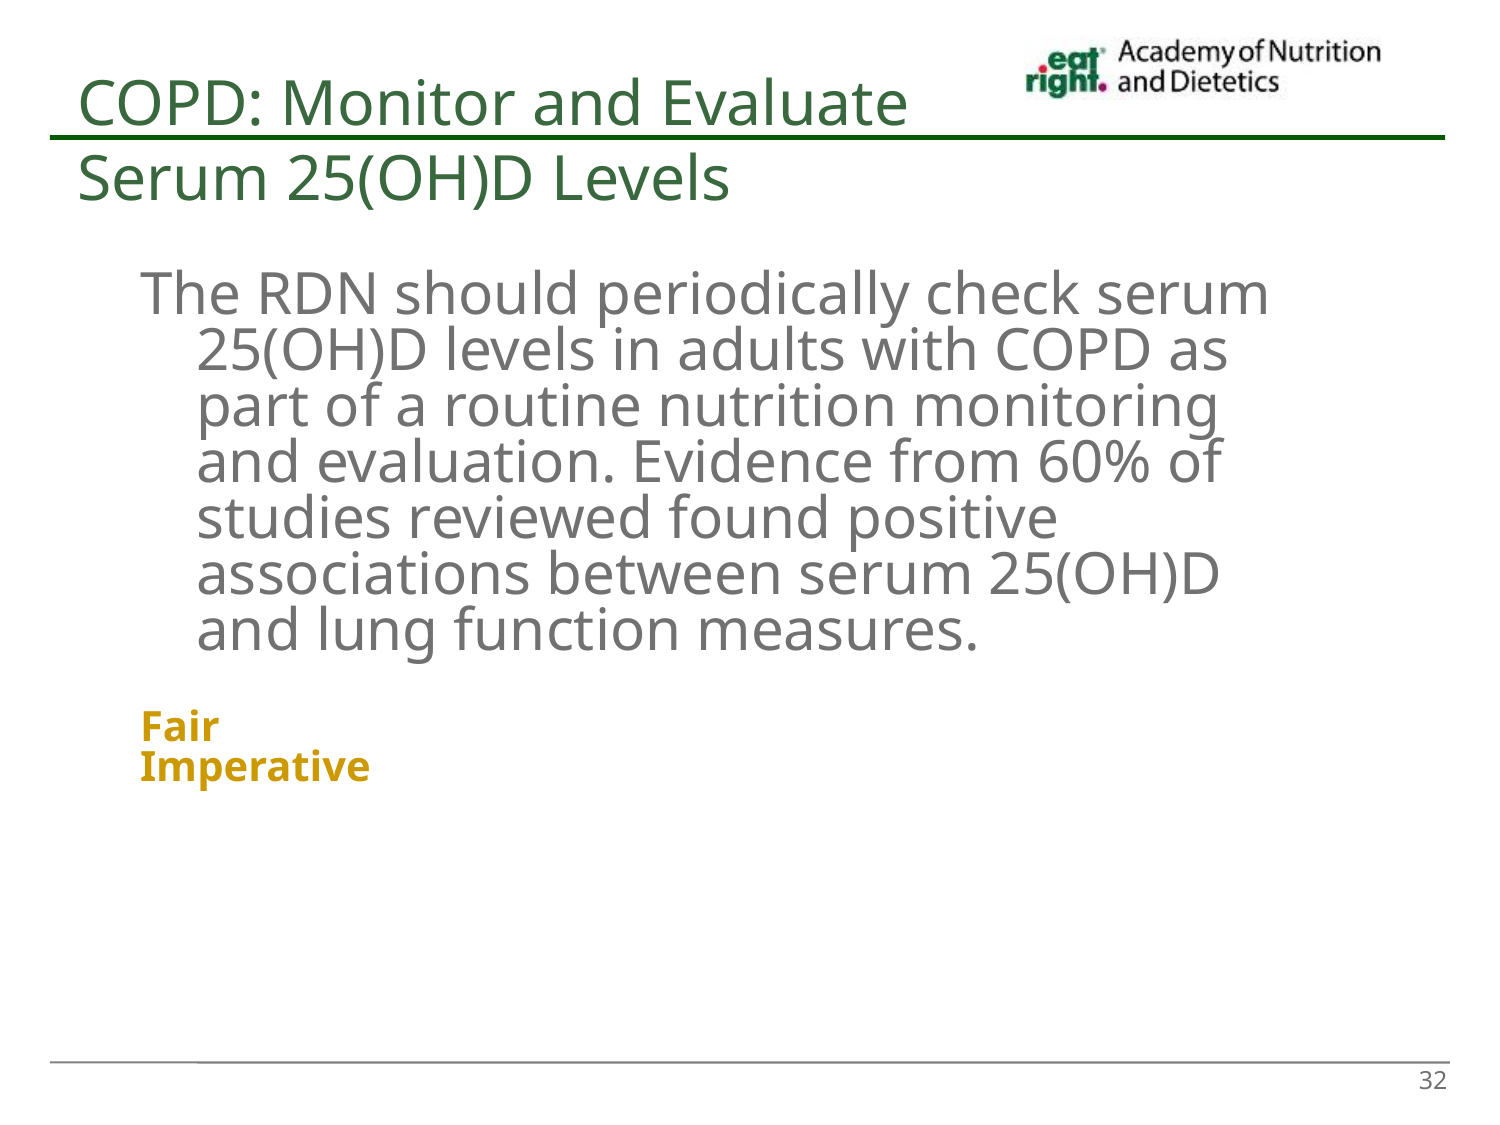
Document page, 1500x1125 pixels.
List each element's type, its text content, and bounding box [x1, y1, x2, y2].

picture [1025, 37, 1382, 100]
title COPD: Monitor and Evaluate Serum 25(OH)D Levels [62, 74, 1201, 201]
slide_number 32 [1112, 1062, 1463, 1100]
list The RDN should periodically check serum 25(OH)D levels in adults with COPD as part of a routine nutrition monitoring and evaluation. Evidence from 60% of studies reviewed found positive associations between serum 25(OH)D and lung function measures. Fair Imperative [124, 262, 1351, 968]
